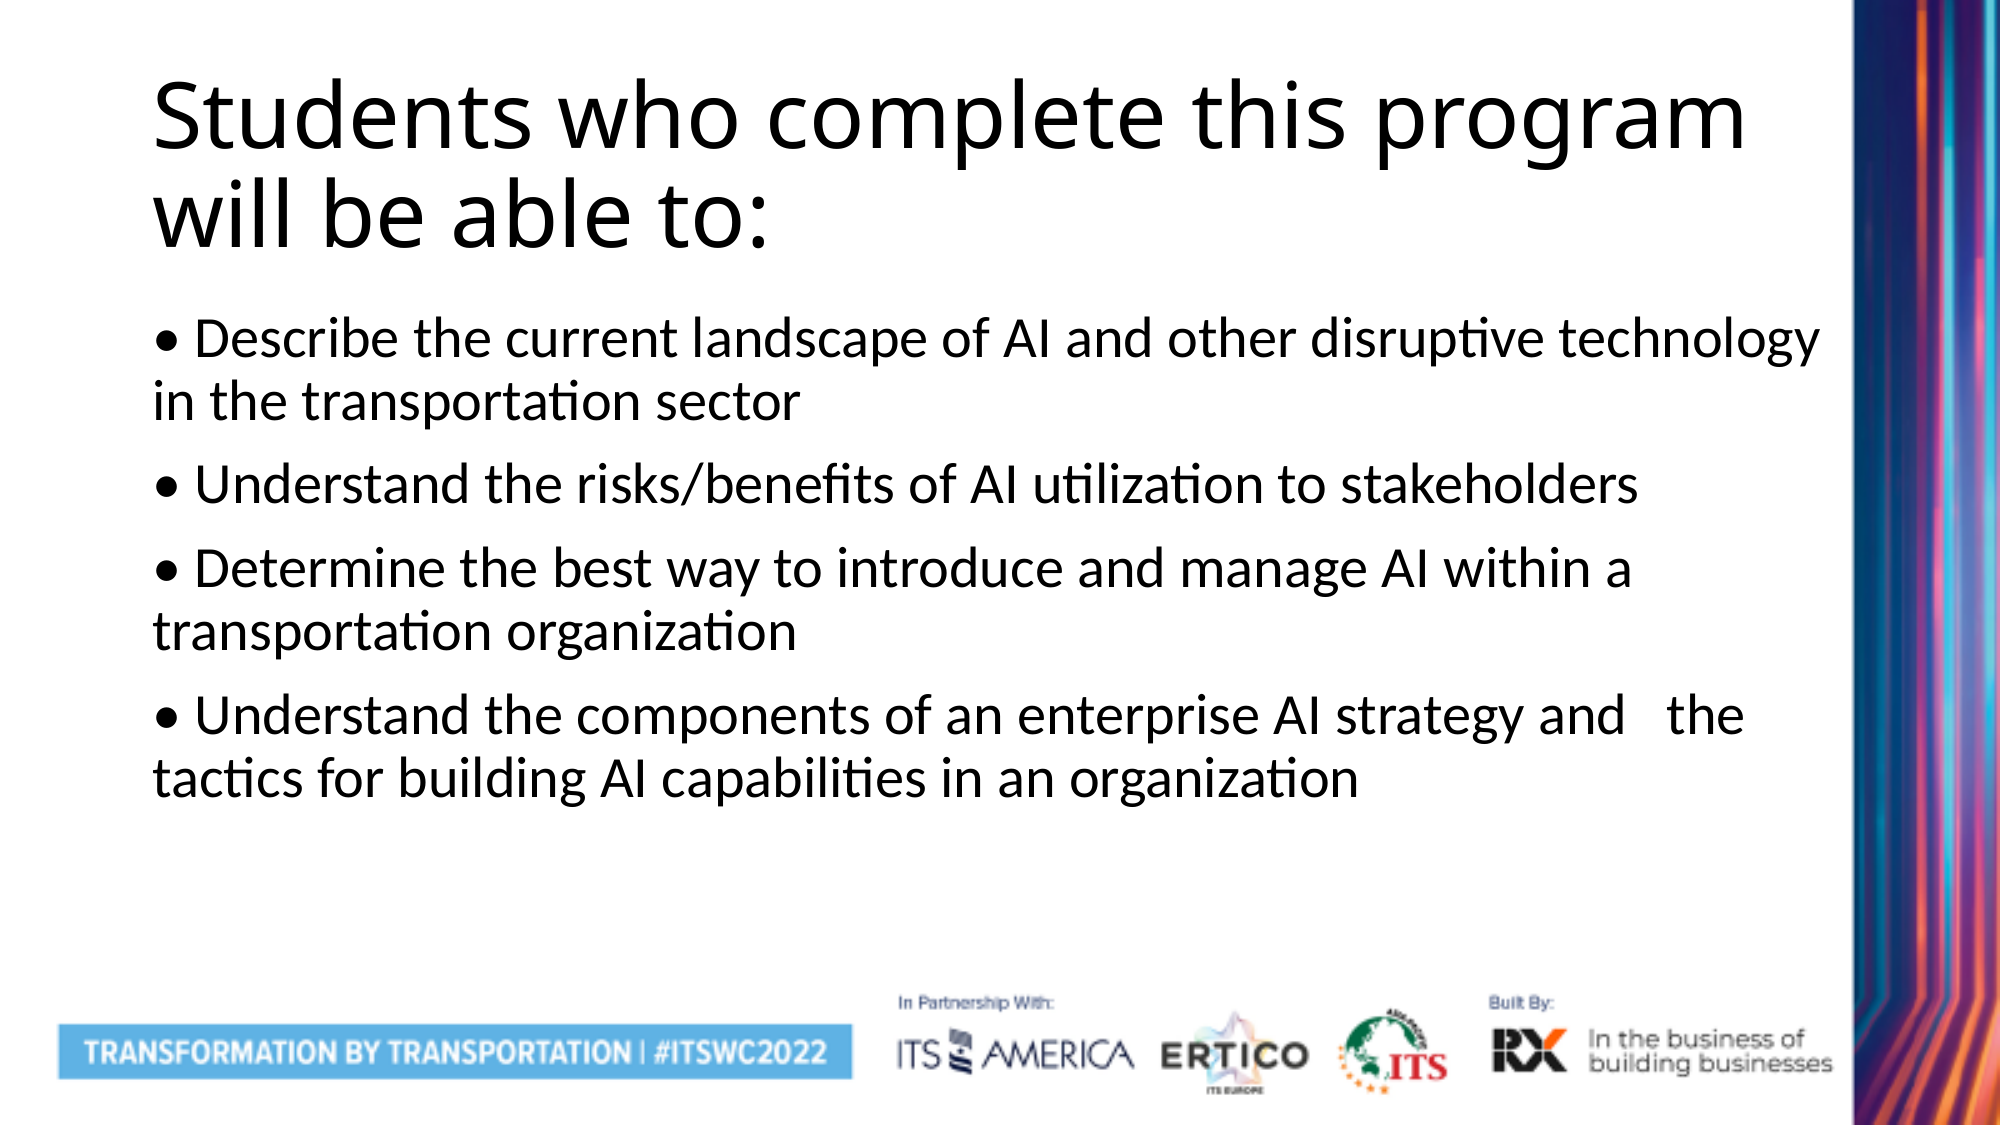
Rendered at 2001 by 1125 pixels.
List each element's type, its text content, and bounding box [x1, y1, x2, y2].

list • Describe the current landscape of AI and other disruptive technology in the transportation sector • Understand the risks/benefits of AI utilization to stakeholders • Determine the best way to introduce and manage AI within a transportation organization • Understand the components of an enterprise AI strategy and the tactics for building AI capabilities in an organization [137, 299, 1863, 1014]
title Students who complete this program will be able to: [137, 59, 1863, 278]
picture [0, 0, 2000, 1125]
